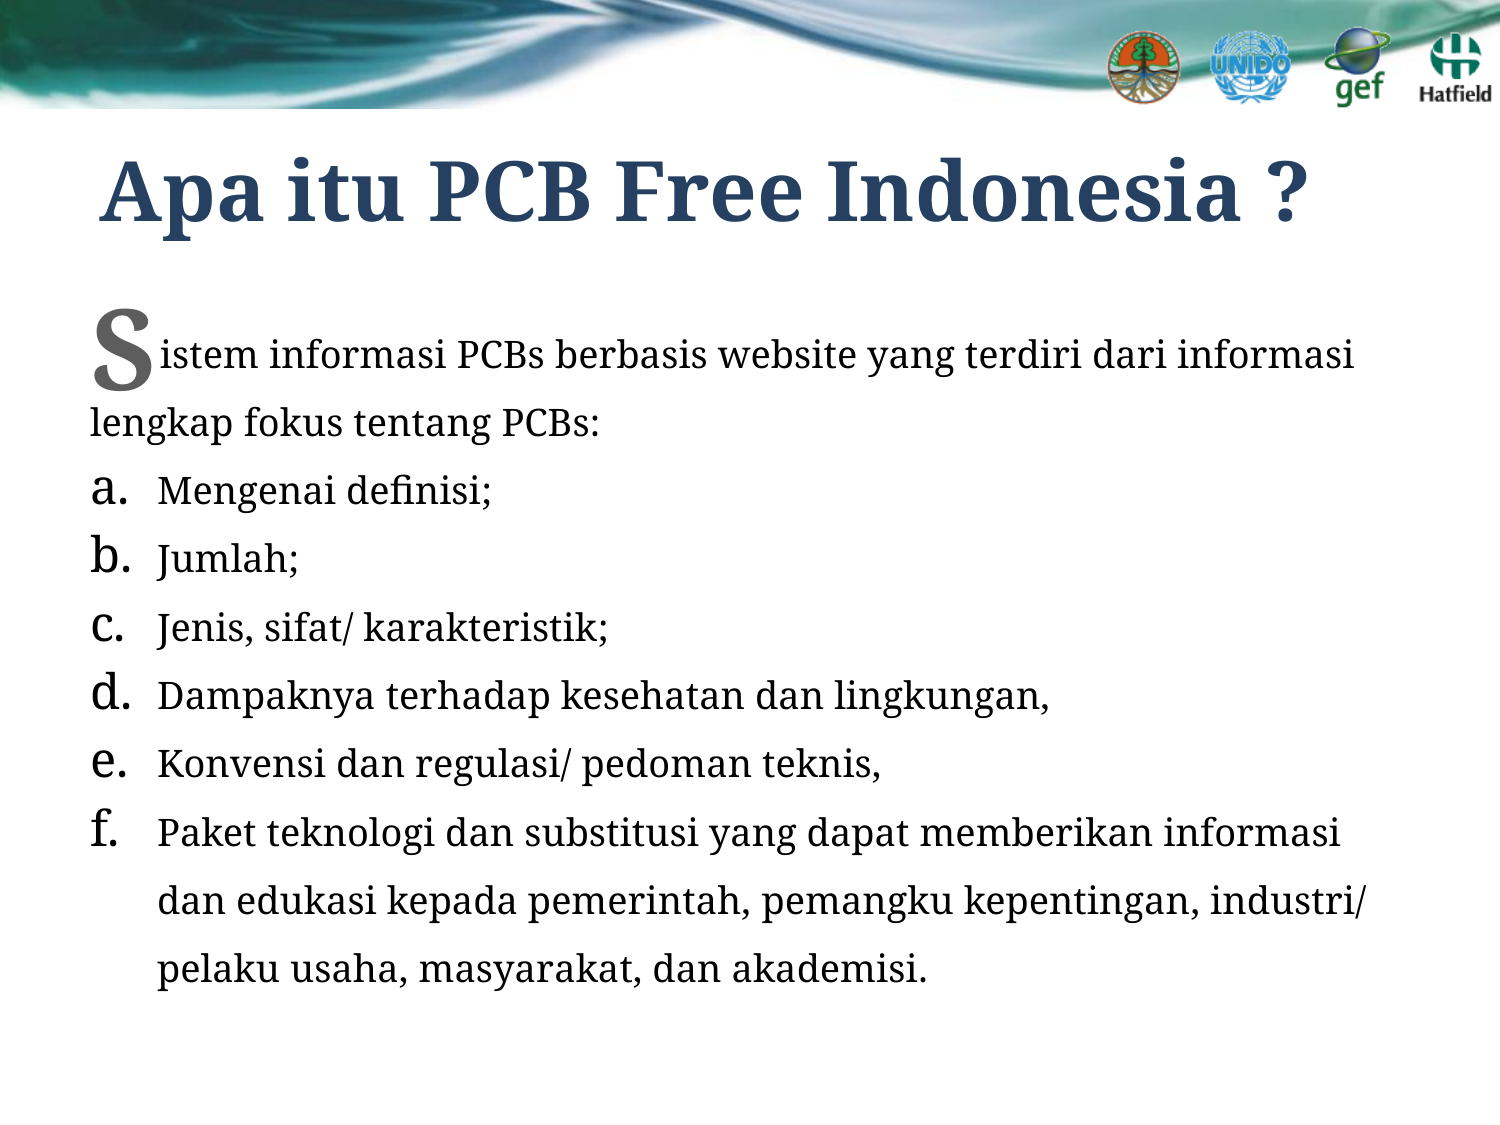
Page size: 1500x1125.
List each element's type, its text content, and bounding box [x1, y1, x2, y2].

title Apa itu PCB Free Indonesia ? [85, 130, 1435, 281]
picture [0, 0, 1500, 130]
text_box S [75, 270, 172, 421]
list istem informasi PCBs berbasis website yang terdiri dari informasi lengkap fokus tentang PCBs: Mengenai definisi; Jumlah; Jenis, sifat/ karakteristik; Dampaknya terhadap kesehatan dan lingkungan, Konvensi dan regulasi/ pedoman teknis, Paket teknologi dan substitusi yang dapat memberikan informasi dan edukasi kepada pemerintah, pemangku kepentingan, industri/ pelaku usaha, masyarakat, dan akademisi. [75, 299, 1425, 1005]
